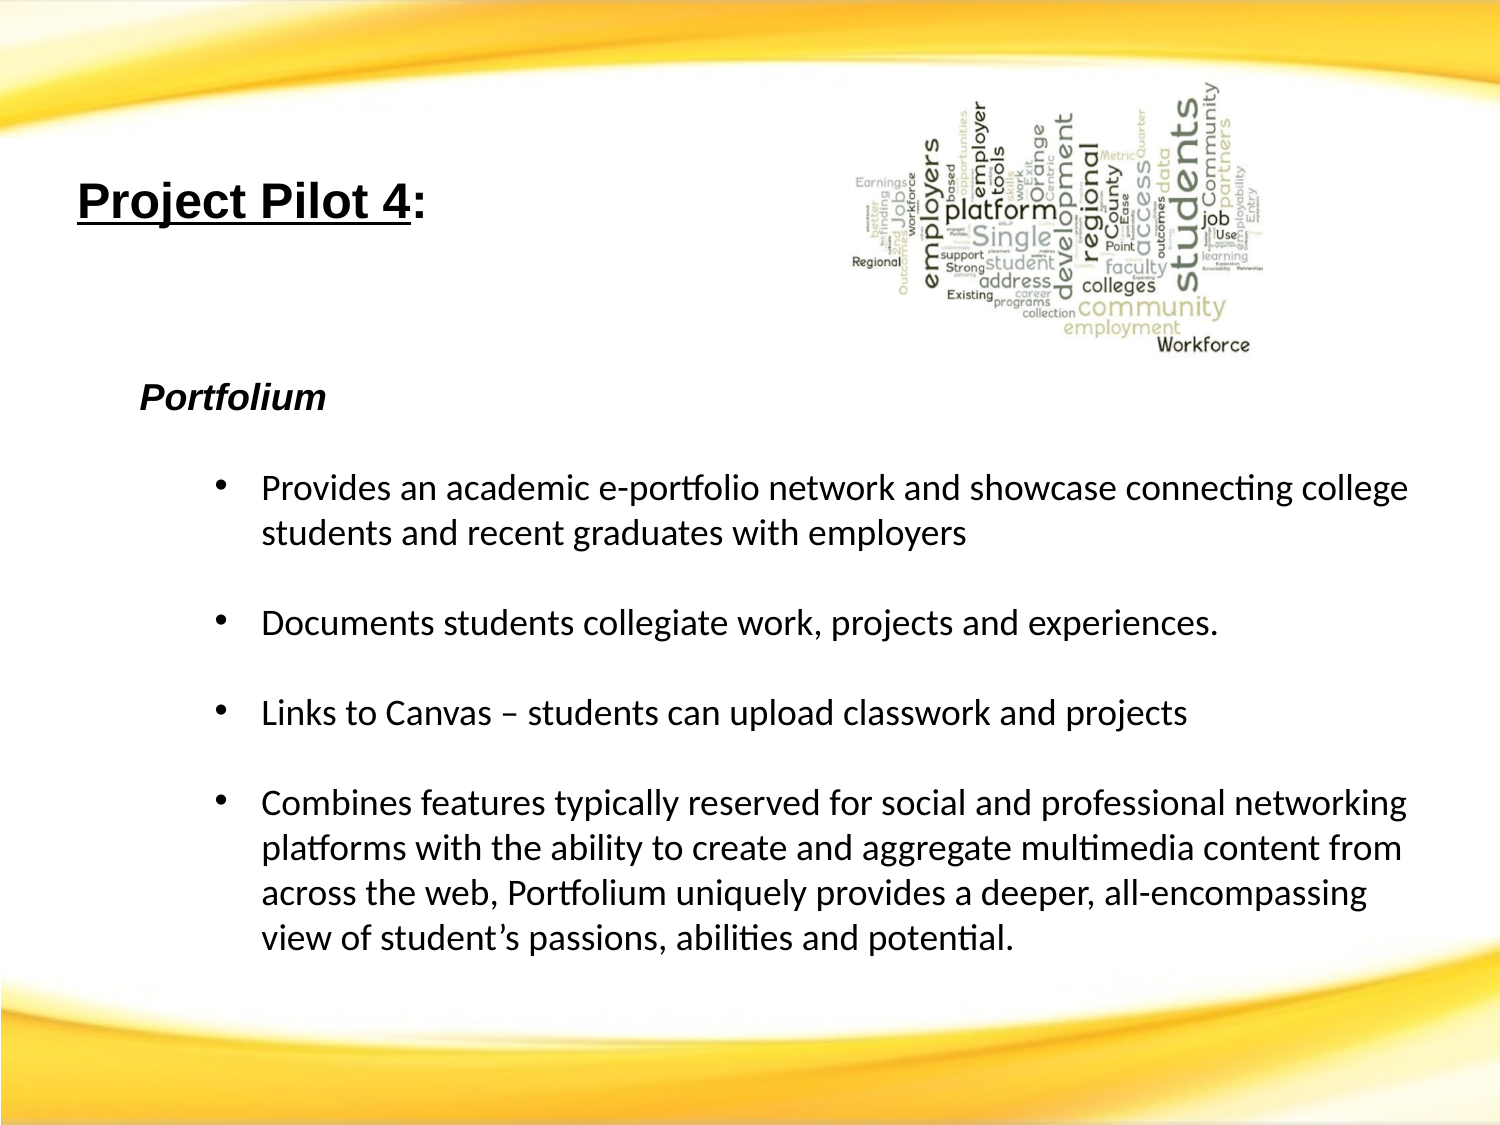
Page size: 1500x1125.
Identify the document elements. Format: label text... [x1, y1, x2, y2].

text_box Portfolium Provides an academic e-portfolio network and showcase connecting college students and recent graduates with employers Documents students collegiate work, projects and experiences. Links to Canvas – students can upload classwork and projects Combines features typically reserved for social and professional networking platforms with the ability to create and aggregate multimedia content from across the web, Portfolium uniquely provides a deeper, all-encompassing view of student’s passions, abilities and potential. [49, 365, 1450, 935]
text_box Project Pilot 4: [62, 161, 675, 237]
picture [0, 937, 1500, 1125]
picture [0, 0, 1500, 364]
